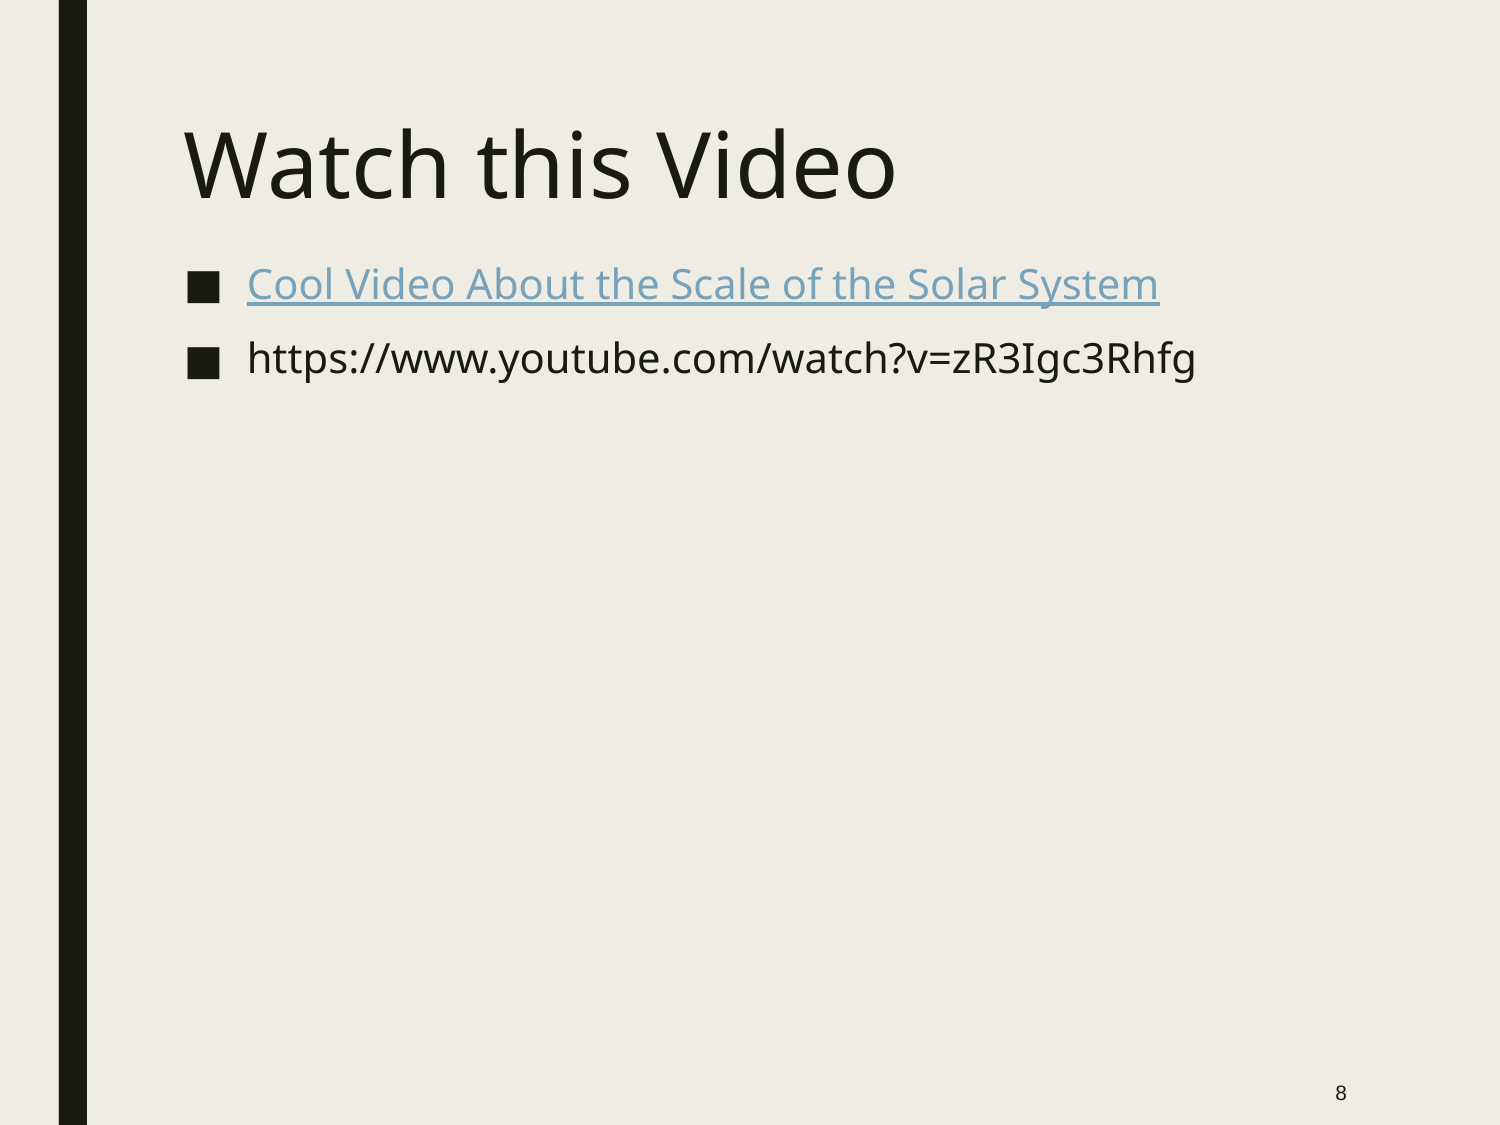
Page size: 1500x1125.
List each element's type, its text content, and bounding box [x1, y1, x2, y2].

slide_number 8 [1165, 1058, 1362, 1125]
title Watch this Video [168, 112, 1351, 233]
list Cool Video About the Scale of the Solar System https://www.youtube.com/watch?v=zR3Igc3Rhfg [168, 249, 1351, 1050]
